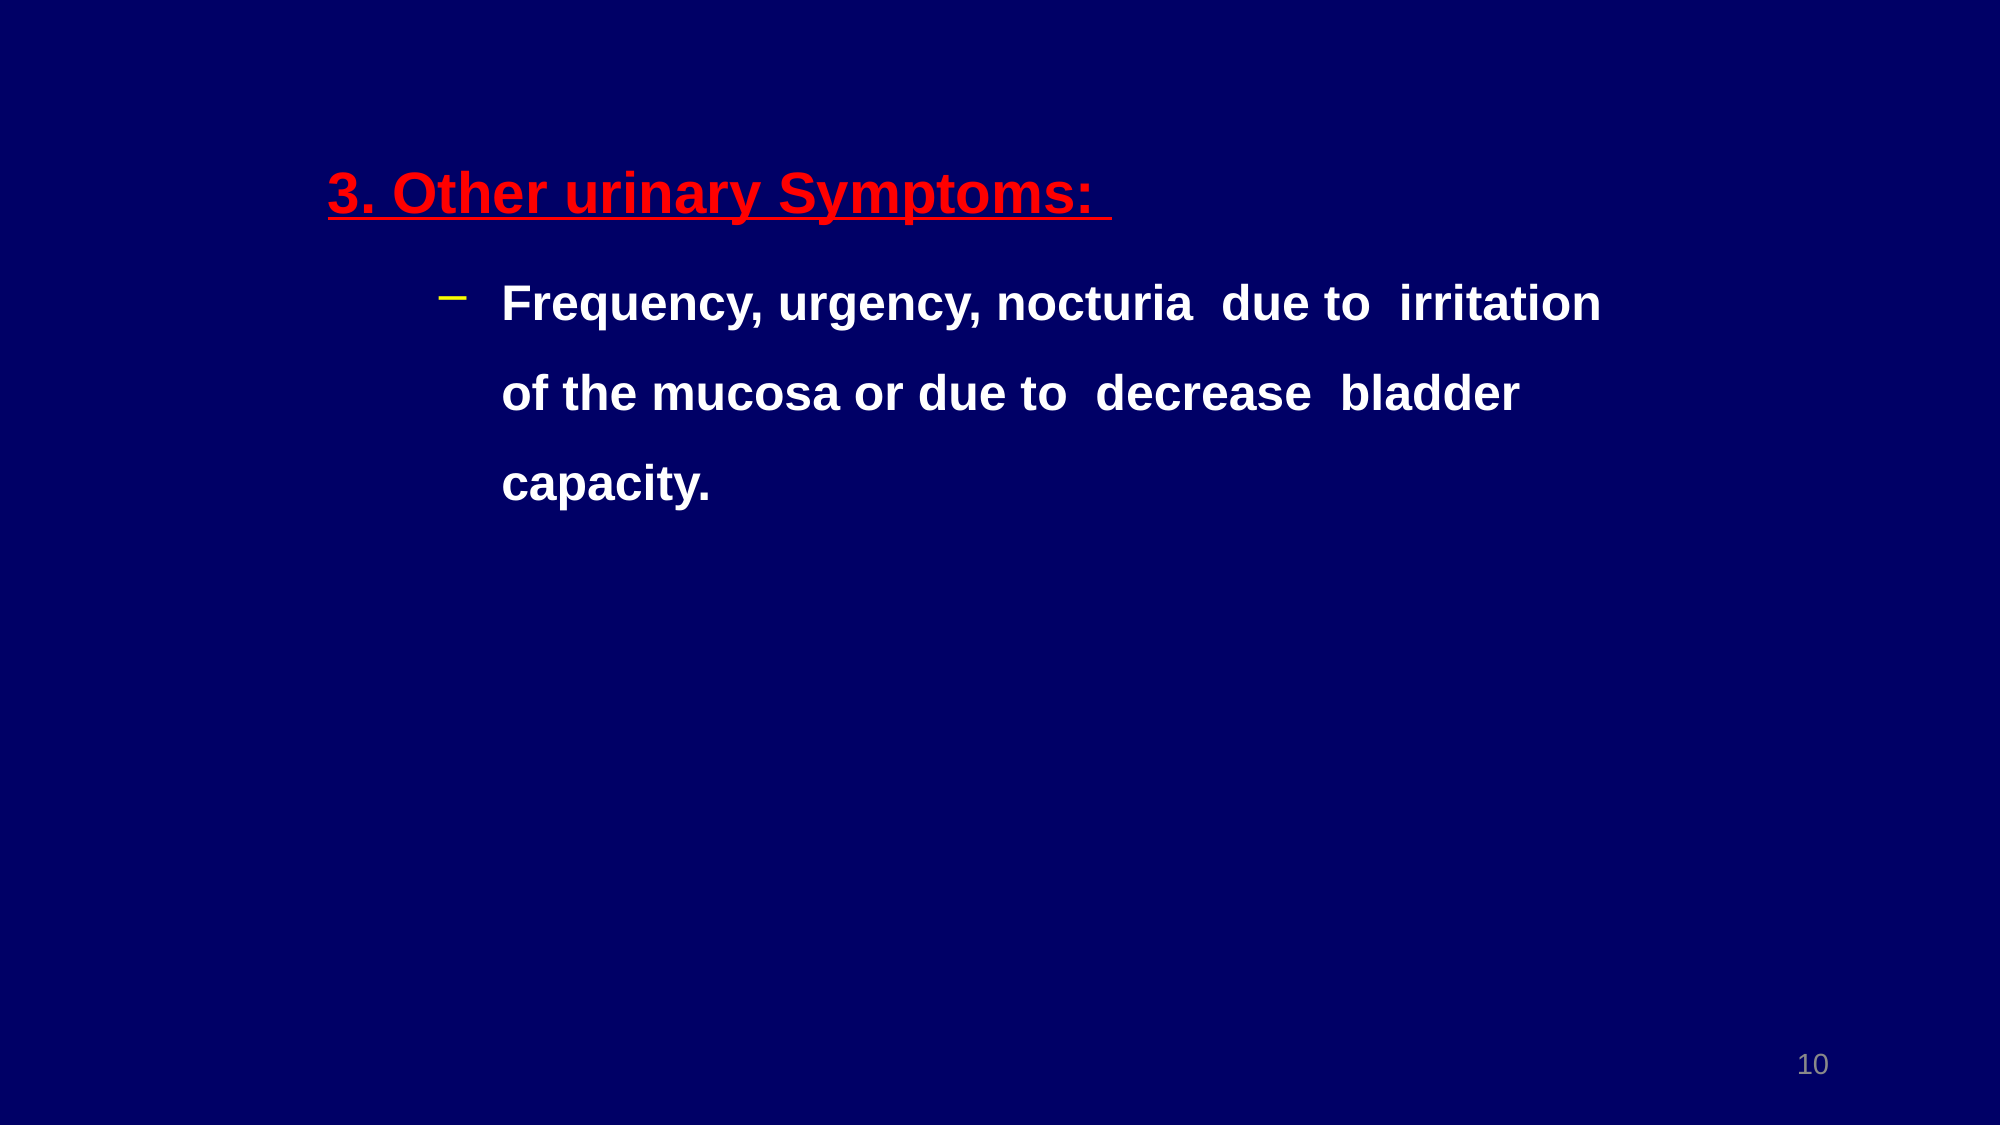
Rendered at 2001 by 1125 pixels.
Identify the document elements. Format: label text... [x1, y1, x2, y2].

slide_number 10 [1429, 1024, 1845, 1101]
list 3. Other urinary Symptoms: Frequency, urgency, nocturia due to irritation of the mucosa or due to decrease bladder capacity. [312, 112, 1663, 855]
